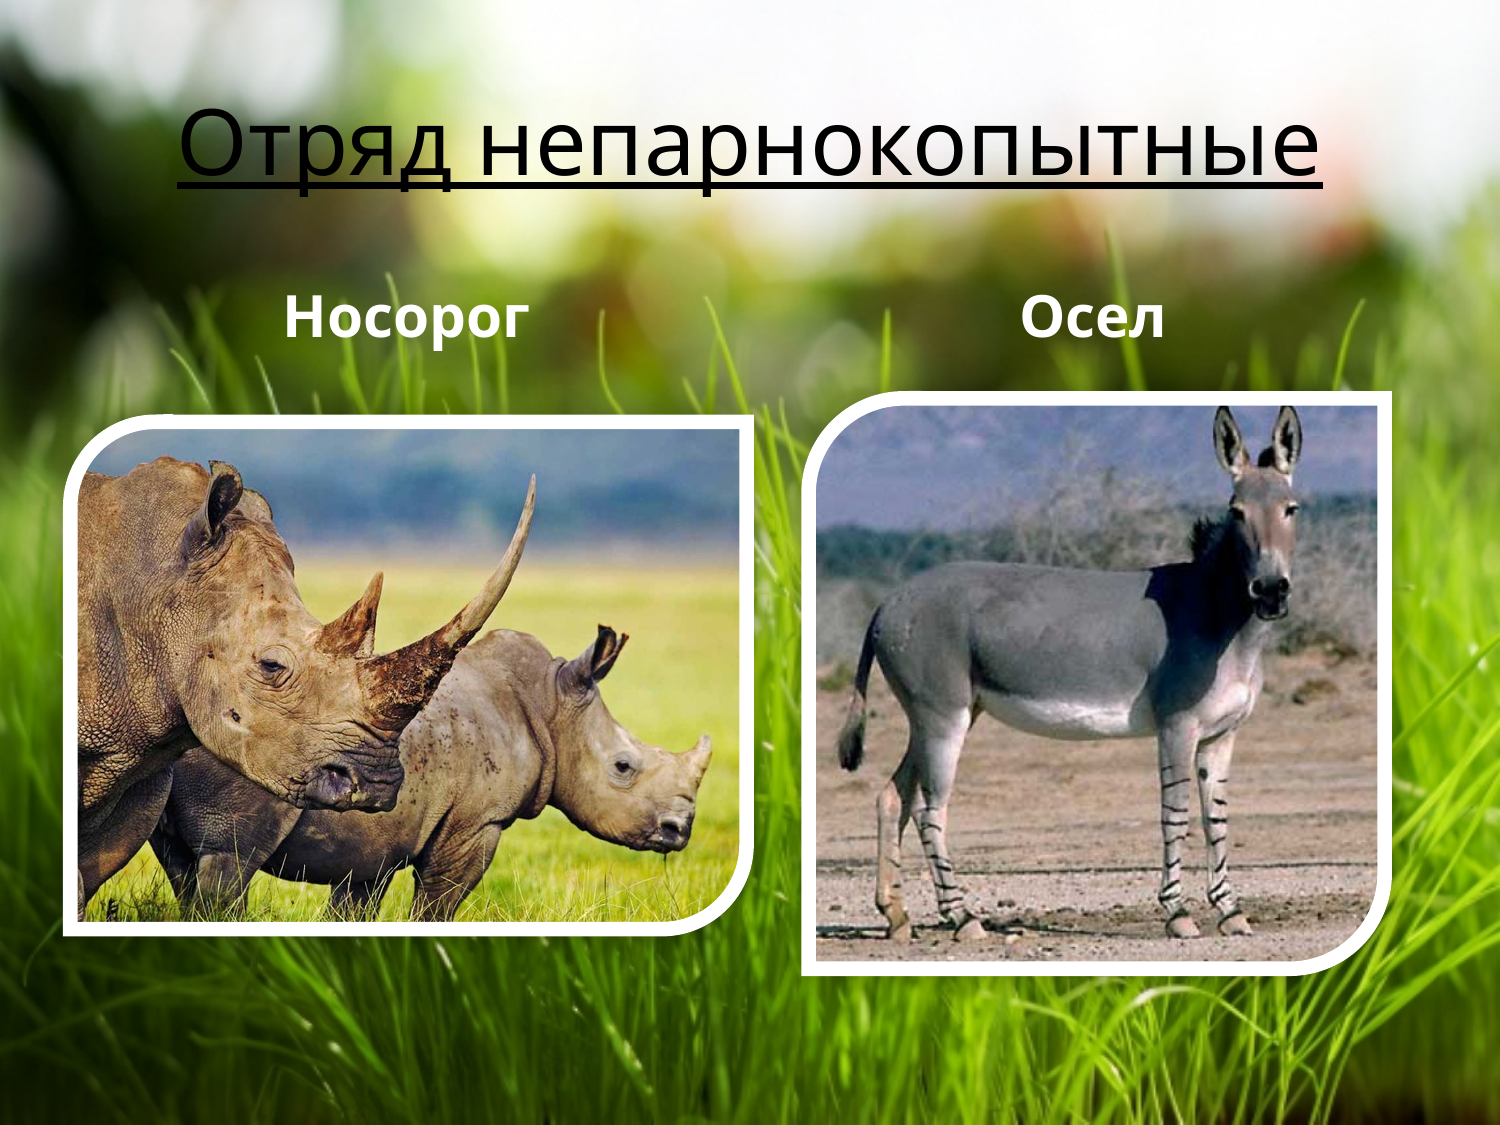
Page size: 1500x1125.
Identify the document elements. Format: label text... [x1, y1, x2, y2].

list Носорог [75, 251, 738, 357]
picture [0, 0, 1500, 1125]
title Отряд непарнокопытные [75, 45, 1425, 233]
list Осел [761, 251, 1425, 357]
